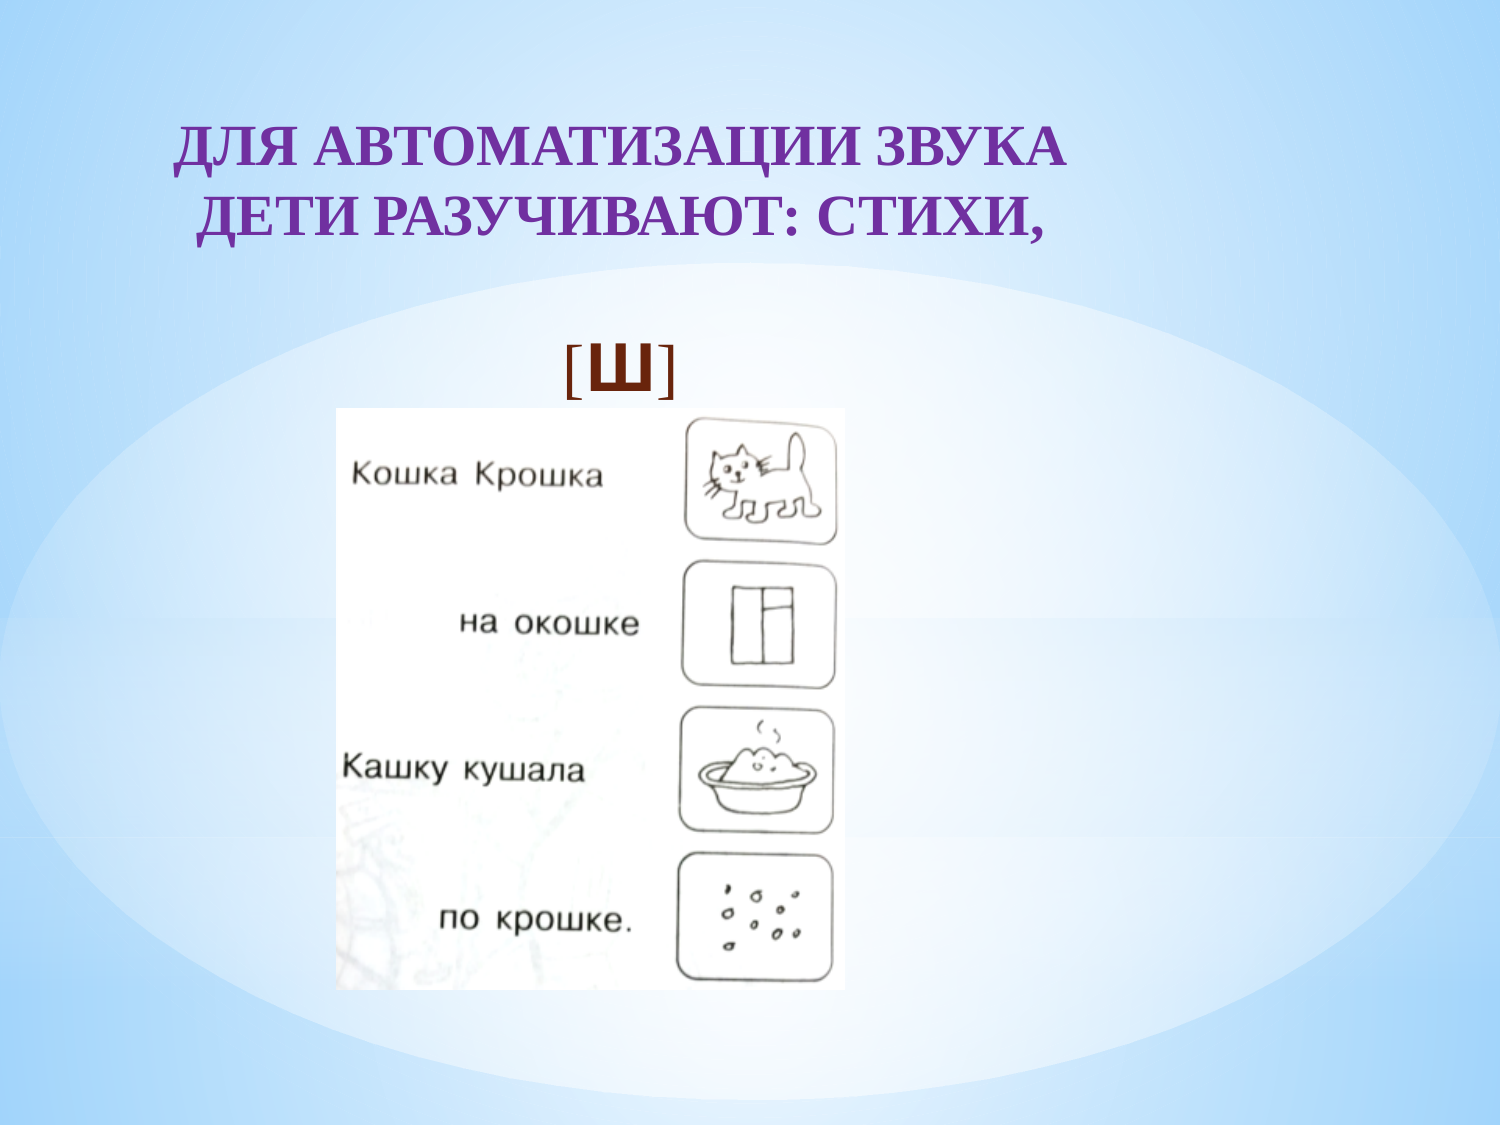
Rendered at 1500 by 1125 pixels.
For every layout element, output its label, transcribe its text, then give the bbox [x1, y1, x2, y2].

text_box [Ш] [502, 317, 739, 406]
title ДЛЯ АВТОМАТИЗАЦИИ ЗВУКА ДЕТИ РАЗУЧИВАЮТ: СТИХИ, [99, 99, 1142, 258]
picture [336, 408, 846, 990]
